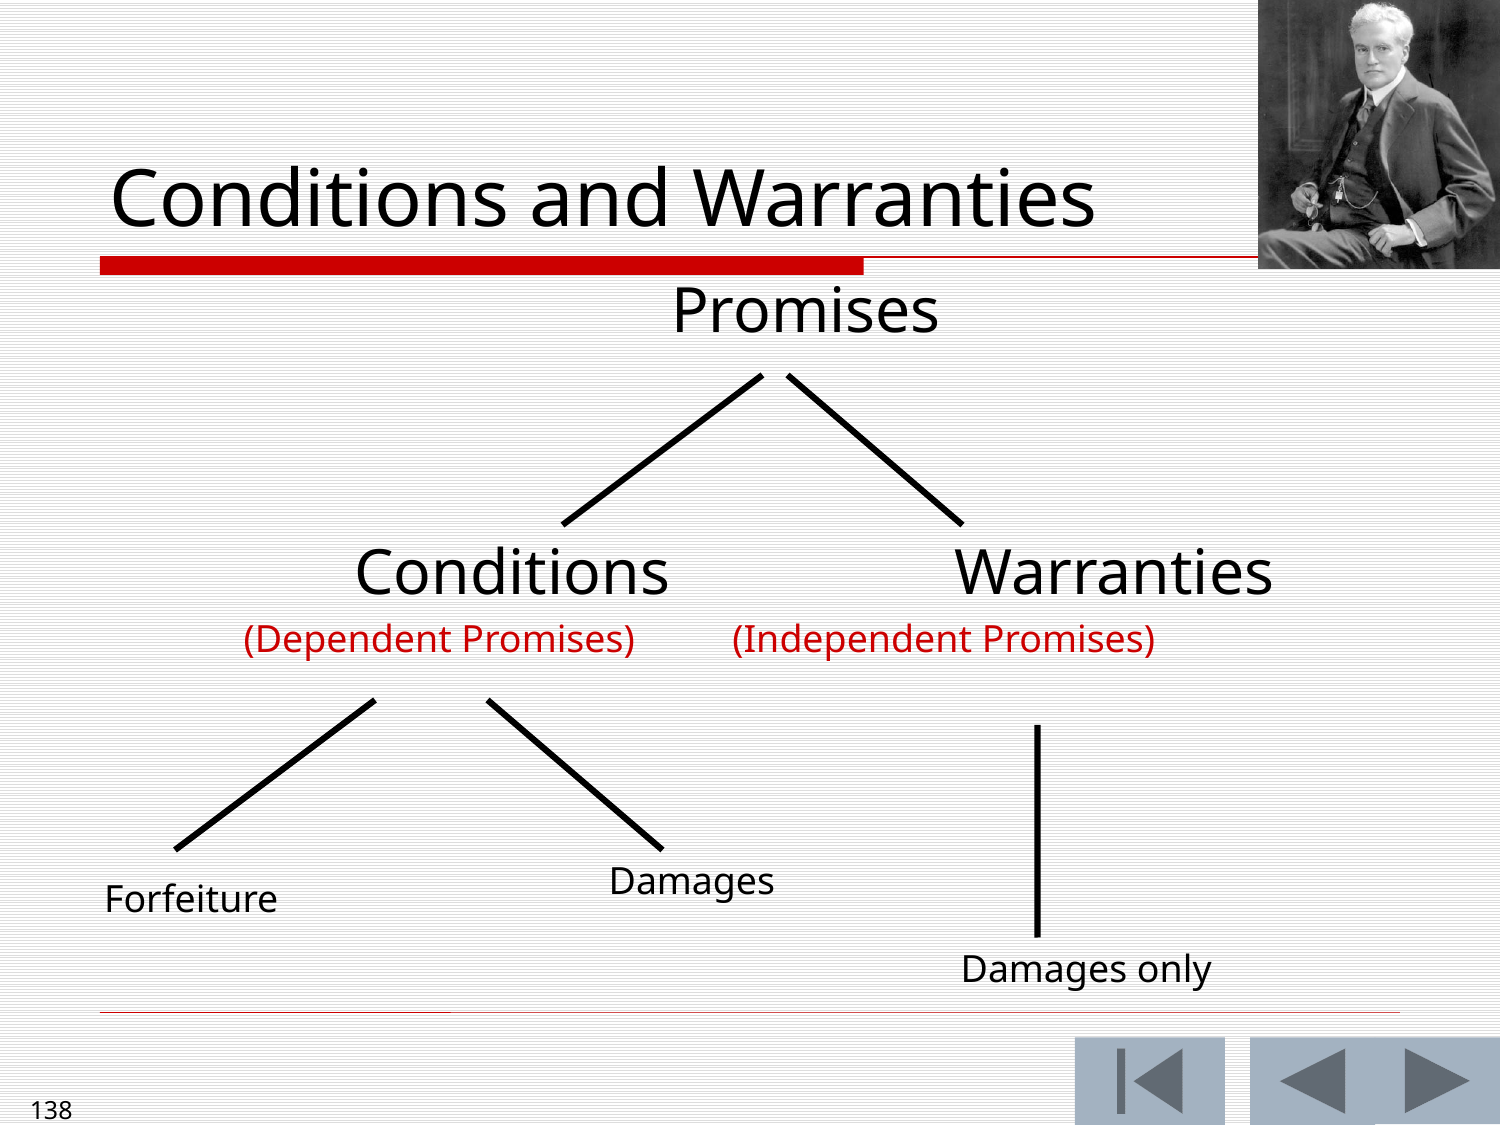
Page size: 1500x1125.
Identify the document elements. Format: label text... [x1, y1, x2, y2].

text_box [487, 699, 663, 851]
slide_number 138 [0, 1086, 88, 1125]
title Conditions and Warranties [94, 50, 1252, 250]
list Promises Conditions Warranties (Dependent Promises) (Independent Promises) [112, 262, 1500, 963]
text_box Damages only [945, 937, 1228, 998]
text_box Forfeiture [89, 867, 294, 928]
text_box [174, 699, 376, 851]
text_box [787, 374, 963, 526]
text_box Damages [593, 849, 801, 910]
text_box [562, 374, 763, 526]
picture [1257, 0, 1500, 269]
